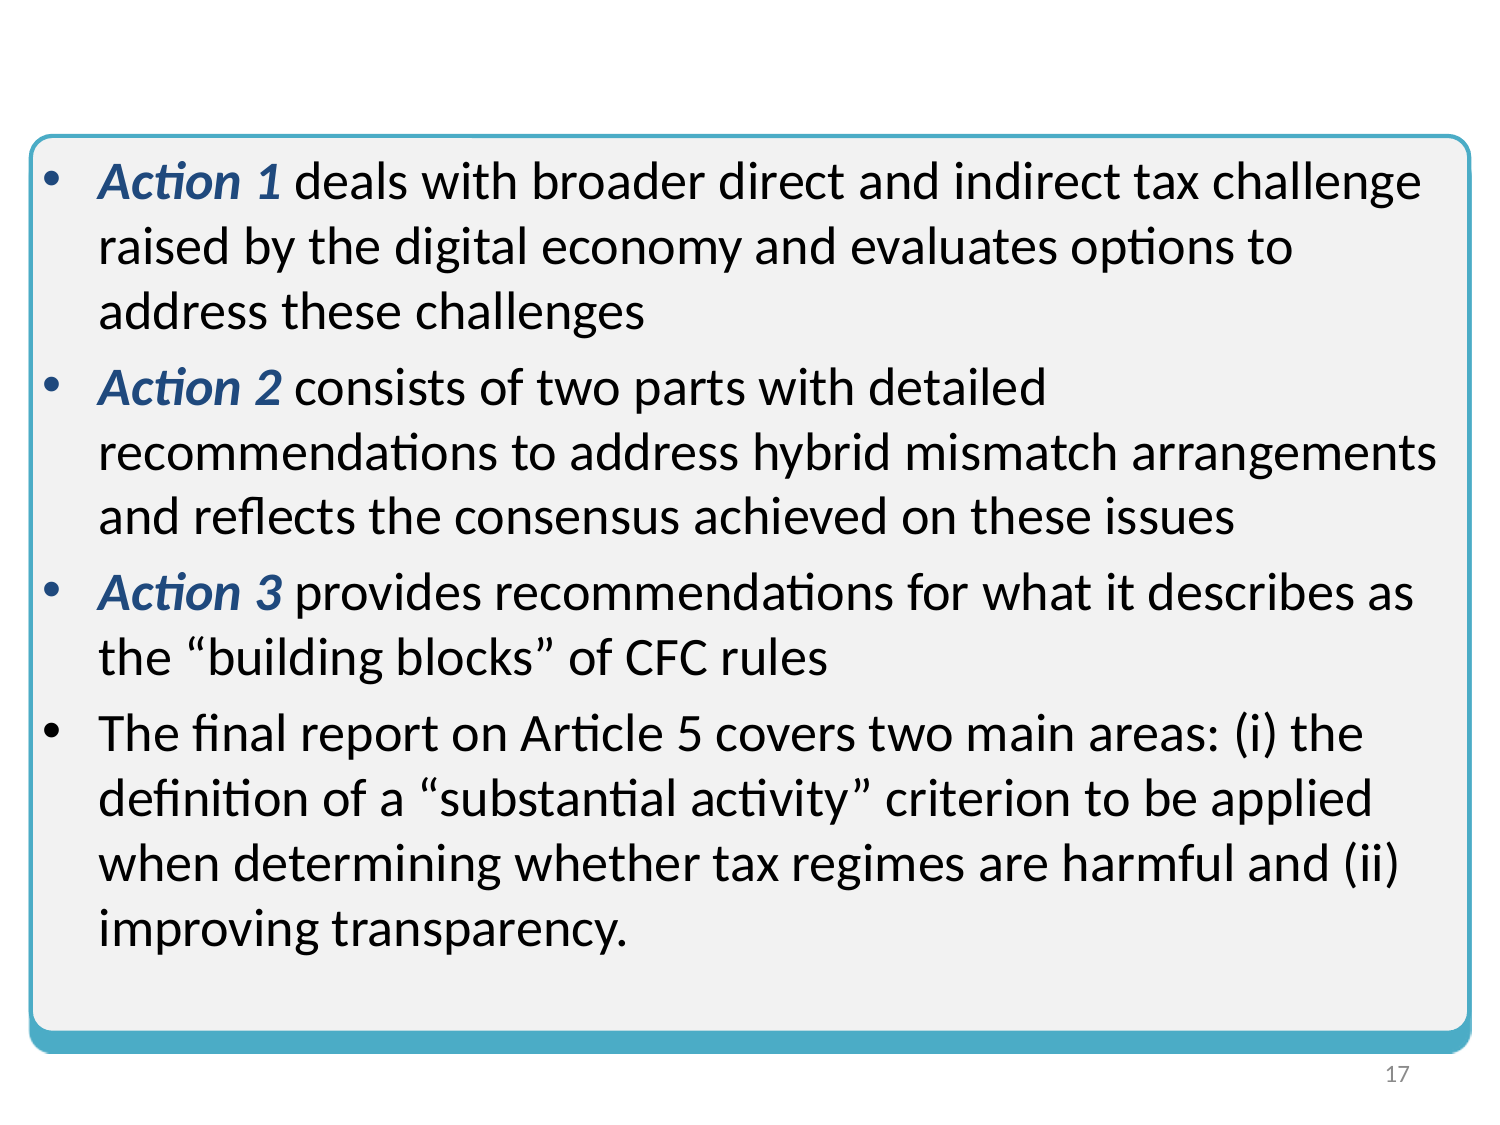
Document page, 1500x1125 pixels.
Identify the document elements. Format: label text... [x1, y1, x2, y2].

list Action 1 deals with broader direct and indirect tax challenge raised by the digital economy and evaluates options to address these challenges Action 2 consists of two parts with detailed recommendations to address hybrid mismatch arrangements and reflects the consensus achieved on these issues Action 3 provides recommendations for what it describes as the “building blocks” of CFC rules The final report on Article 5 covers two main areas: (i) the definition of a “substantial activity” criterion to be applied when determining whether tax regimes are harmful and (ii) improving transparency. [42, 145, 1457, 998]
slide_number 16 [1074, 1042, 1425, 1103]
text_box [28, 133, 1472, 1035]
